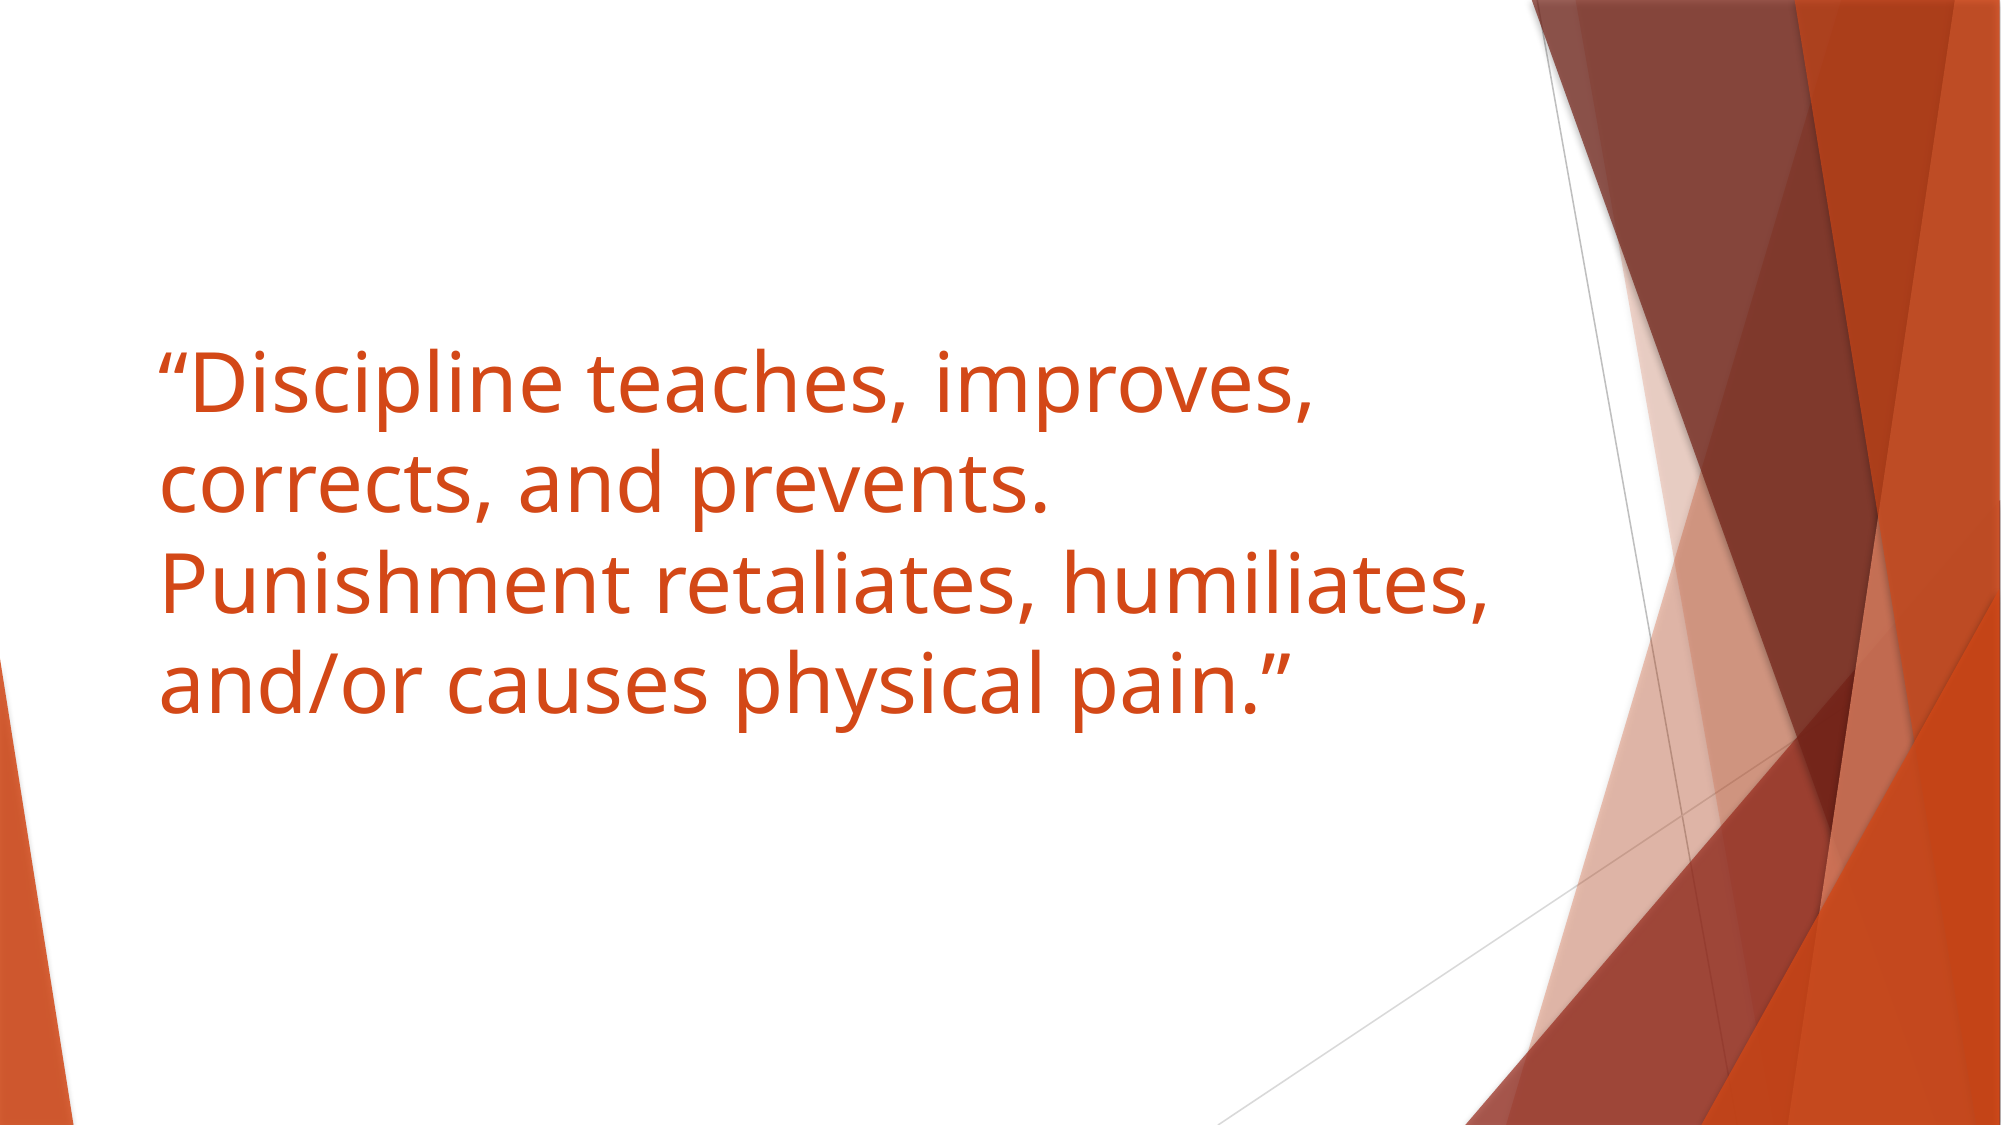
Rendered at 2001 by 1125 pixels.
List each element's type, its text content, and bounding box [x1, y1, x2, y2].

title “Discipline teaches, improves, corrects, and prevents. Punishment retaliates, humiliates, and/or causes physical pain.” [143, 321, 1554, 829]
